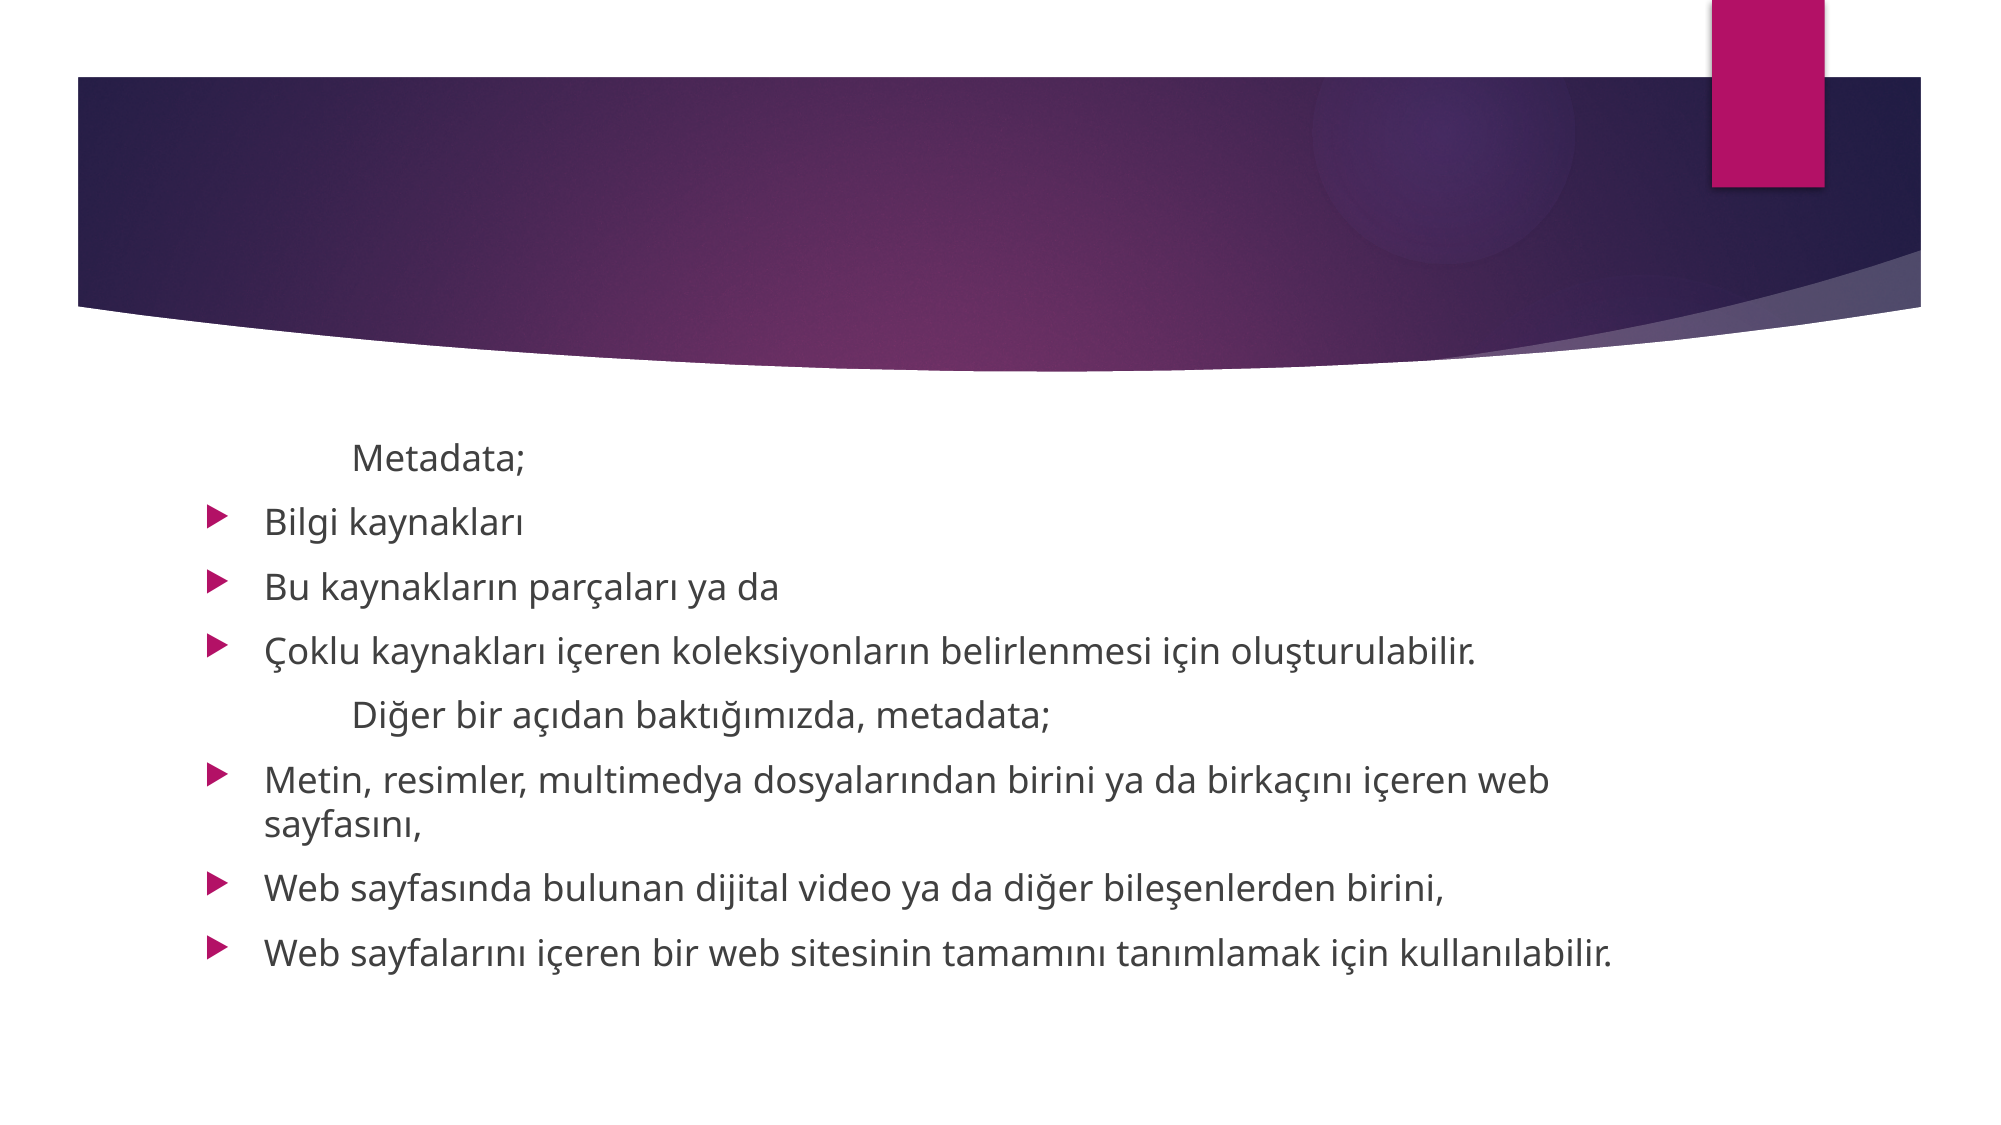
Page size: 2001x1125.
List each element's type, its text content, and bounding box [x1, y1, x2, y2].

list Metadata; Bilgi kaynakları Bu kaynakların parçaları ya da Çoklu kaynakları içeren koleksiyonların belirlenmesi için oluşturulabilir. Diğer bir açıdan baktığımızda, metadata; Metin, resimler, multimedya dosyalarından birini ya da birkaçını içeren web sayfasını, Web sayfasında bulunan dijital video ya da diğer bileşenlerden birini, Web sayfalarını içeren bir web sitesinin tamamını tanımlamak için kullanılabilir. [189, 427, 1638, 988]
